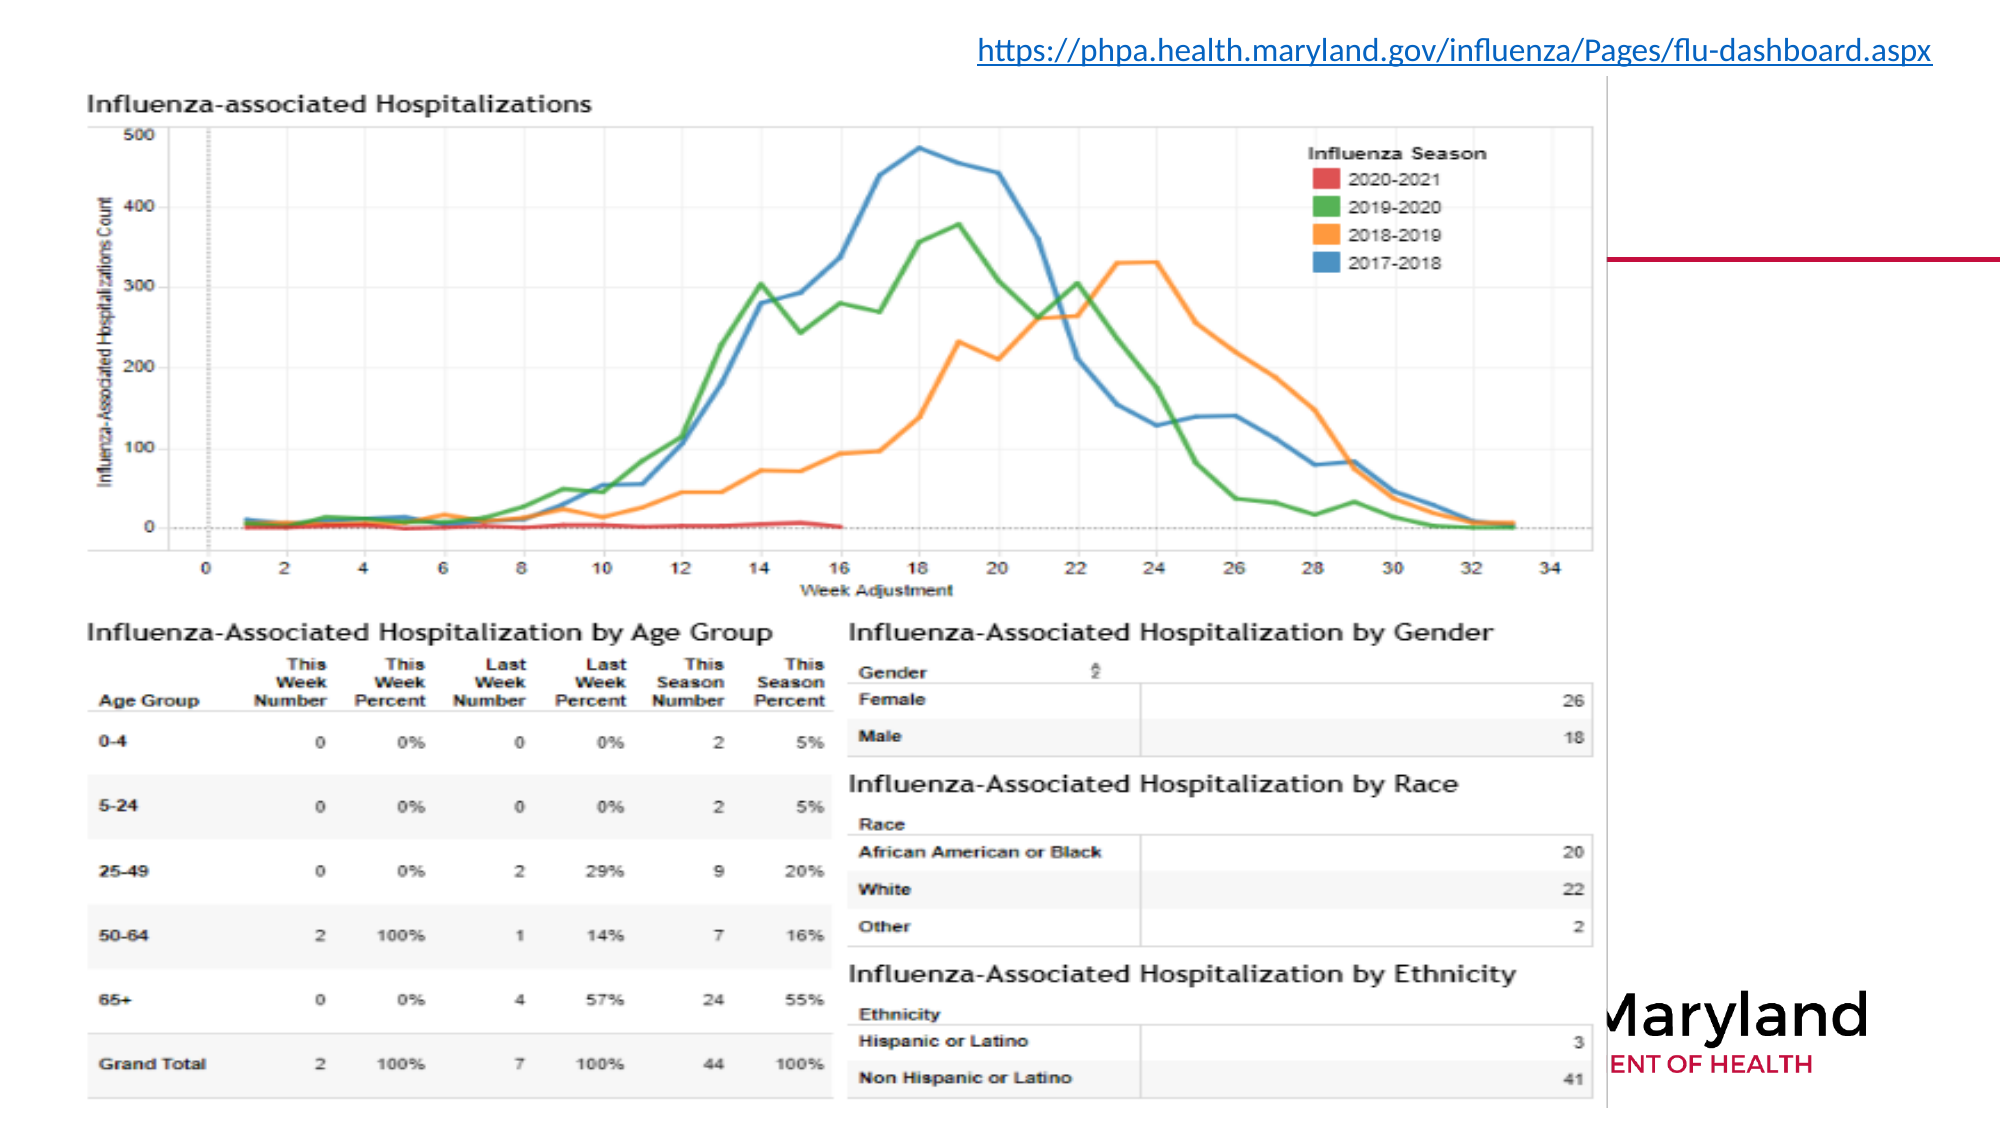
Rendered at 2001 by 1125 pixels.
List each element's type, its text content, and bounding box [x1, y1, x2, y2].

text_box https://phpa.health.maryland.gov/influenza/Pages/flu-dashboard.aspx [962, 21, 2000, 76]
picture [45, 76, 1866, 1108]
